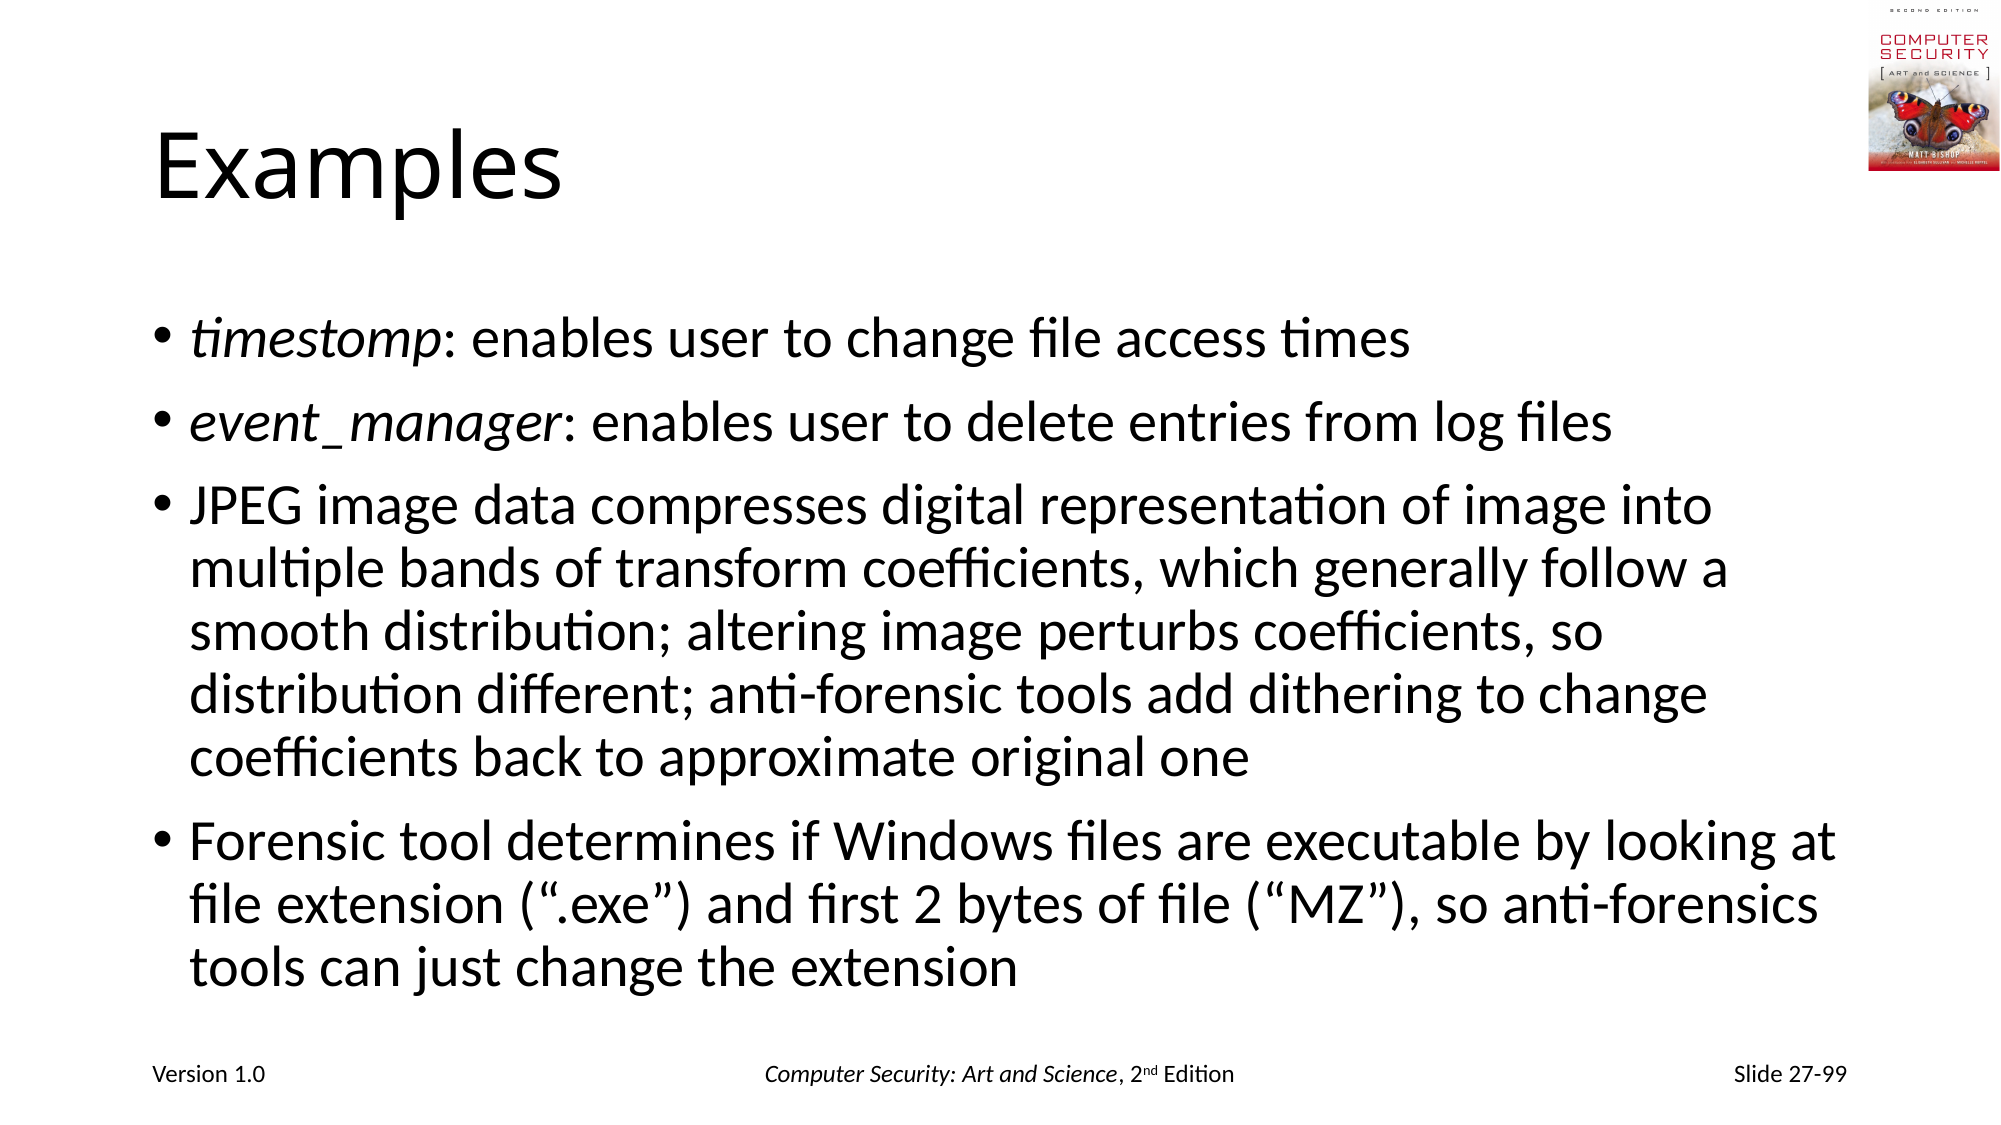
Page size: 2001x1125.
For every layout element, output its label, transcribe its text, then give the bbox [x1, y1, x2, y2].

slide_number Version 1.0 [137, 1042, 588, 1103]
title Examples [137, 59, 1863, 278]
footer Computer Security: Art and Science, 2nd Edition [662, 1042, 1338, 1103]
picture [1868, 0, 2000, 171]
slide_number Slide 27-99 [1412, 1042, 1863, 1103]
list timestomp: enables user to change file access times event_manager: enables user to delete entries from log files JPEG image data compresses digital representation of image into multiple bands of transform coefficients, which generally follow a smooth distribution; altering image perturbs coefficients, so distribution different; anti-forensic tools add dithering to change coefficients back to approximate original one Forensic tool determines if Windows files are executable by looking at file extension (“.exe”) and first 2 bytes of file (“MZ”), so anti-forensics tools can just change the extension [137, 299, 1863, 1014]
